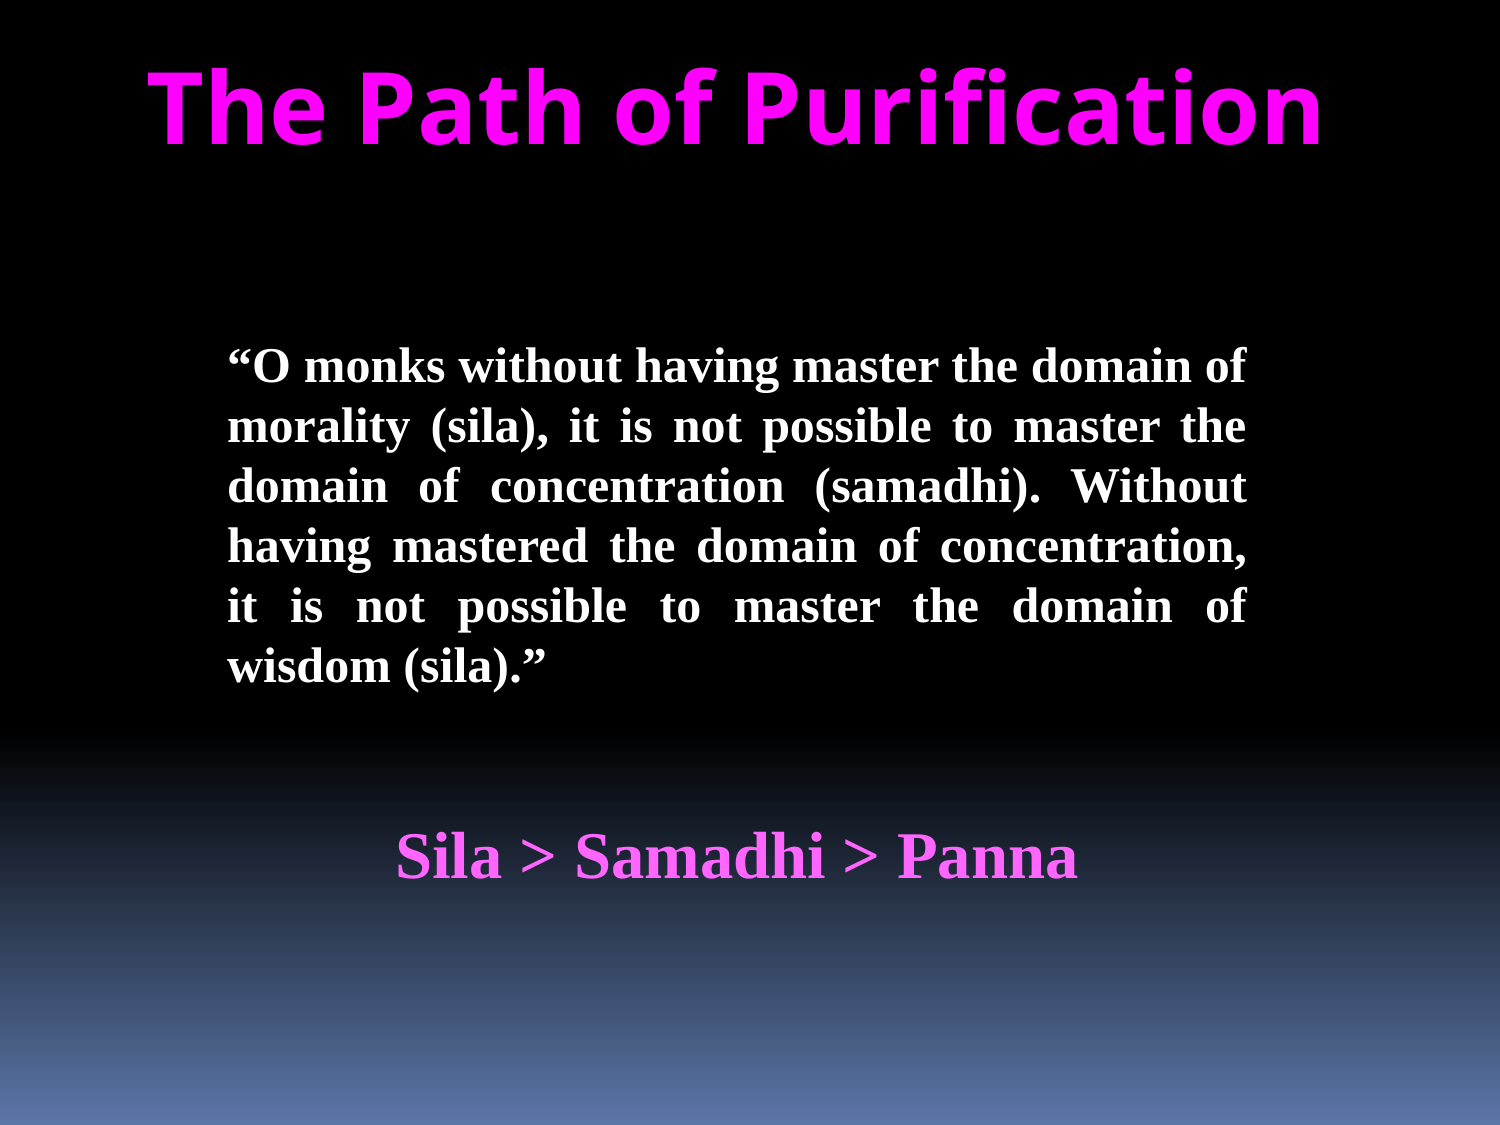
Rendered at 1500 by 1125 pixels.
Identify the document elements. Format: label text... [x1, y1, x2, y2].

text_box “O monks without having master the domain of morality (sila), it is not possible to master the domain of concentration (samadhi). Without having mastered the domain of concentration, it is not possible to master the domain of wisdom (sila).” Sila > Samadhi > Panna [212, 324, 1263, 900]
text_box The Path of Purification [0, 37, 1500, 173]
